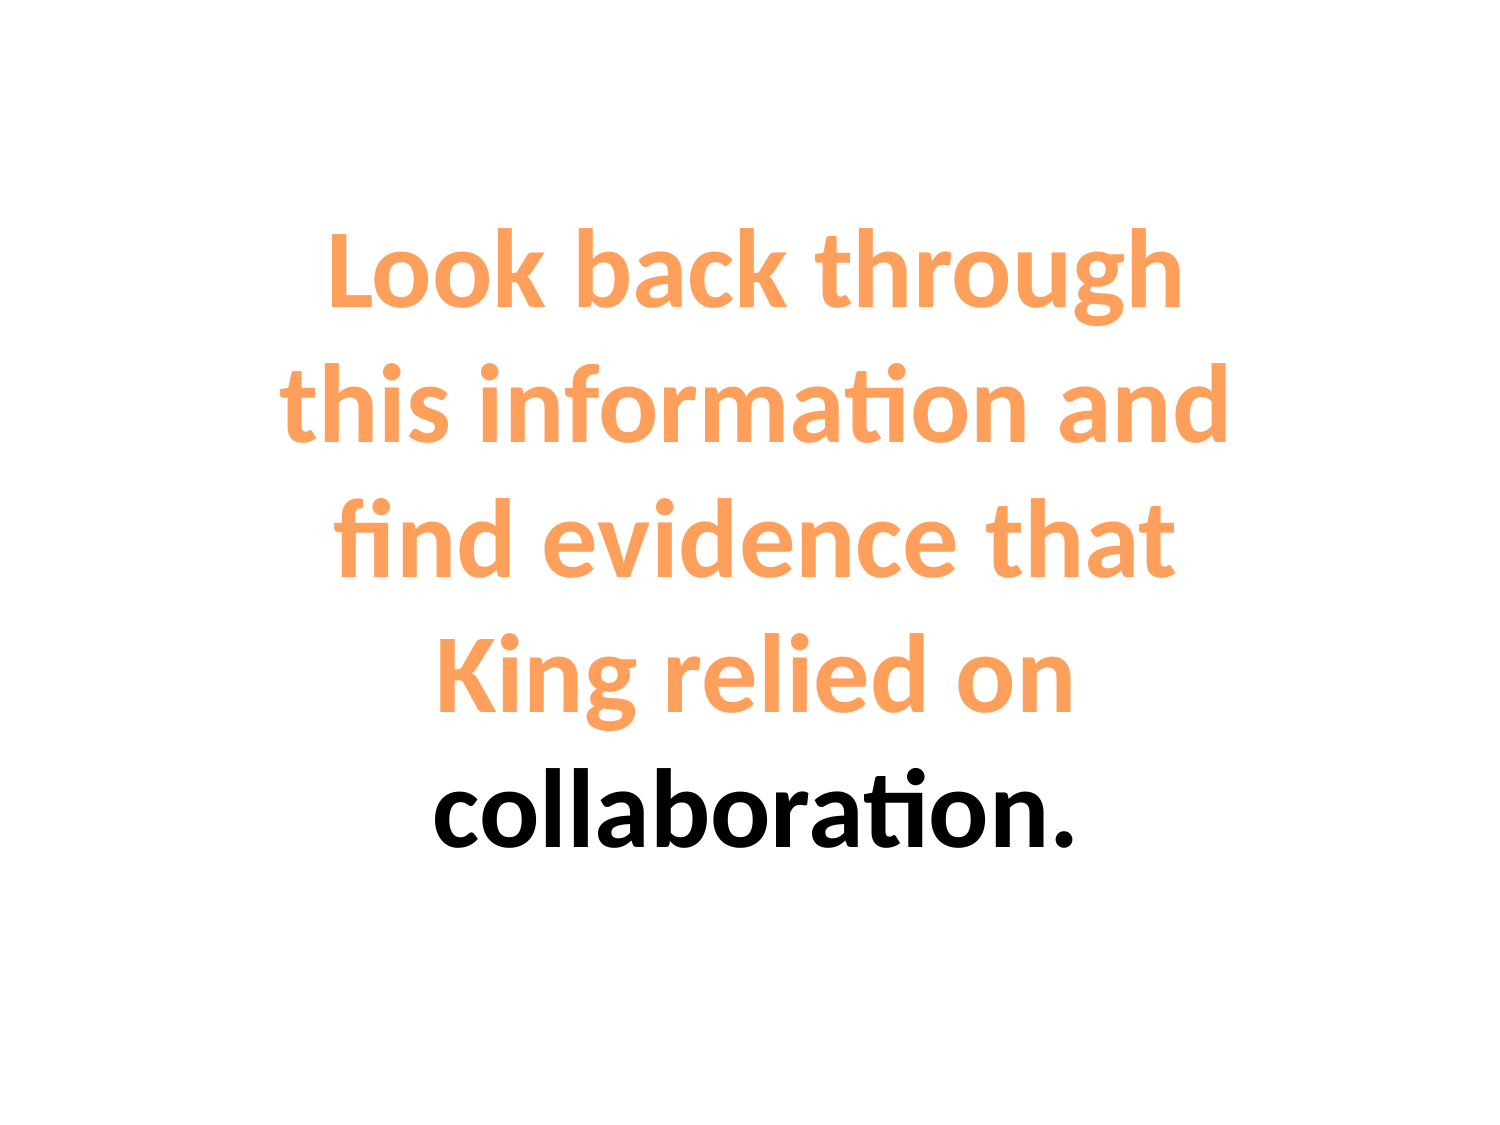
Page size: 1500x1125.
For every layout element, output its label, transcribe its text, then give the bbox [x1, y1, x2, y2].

text_box Look back through this information and find evidence that King relied on collaboration. [249, 187, 1263, 878]
